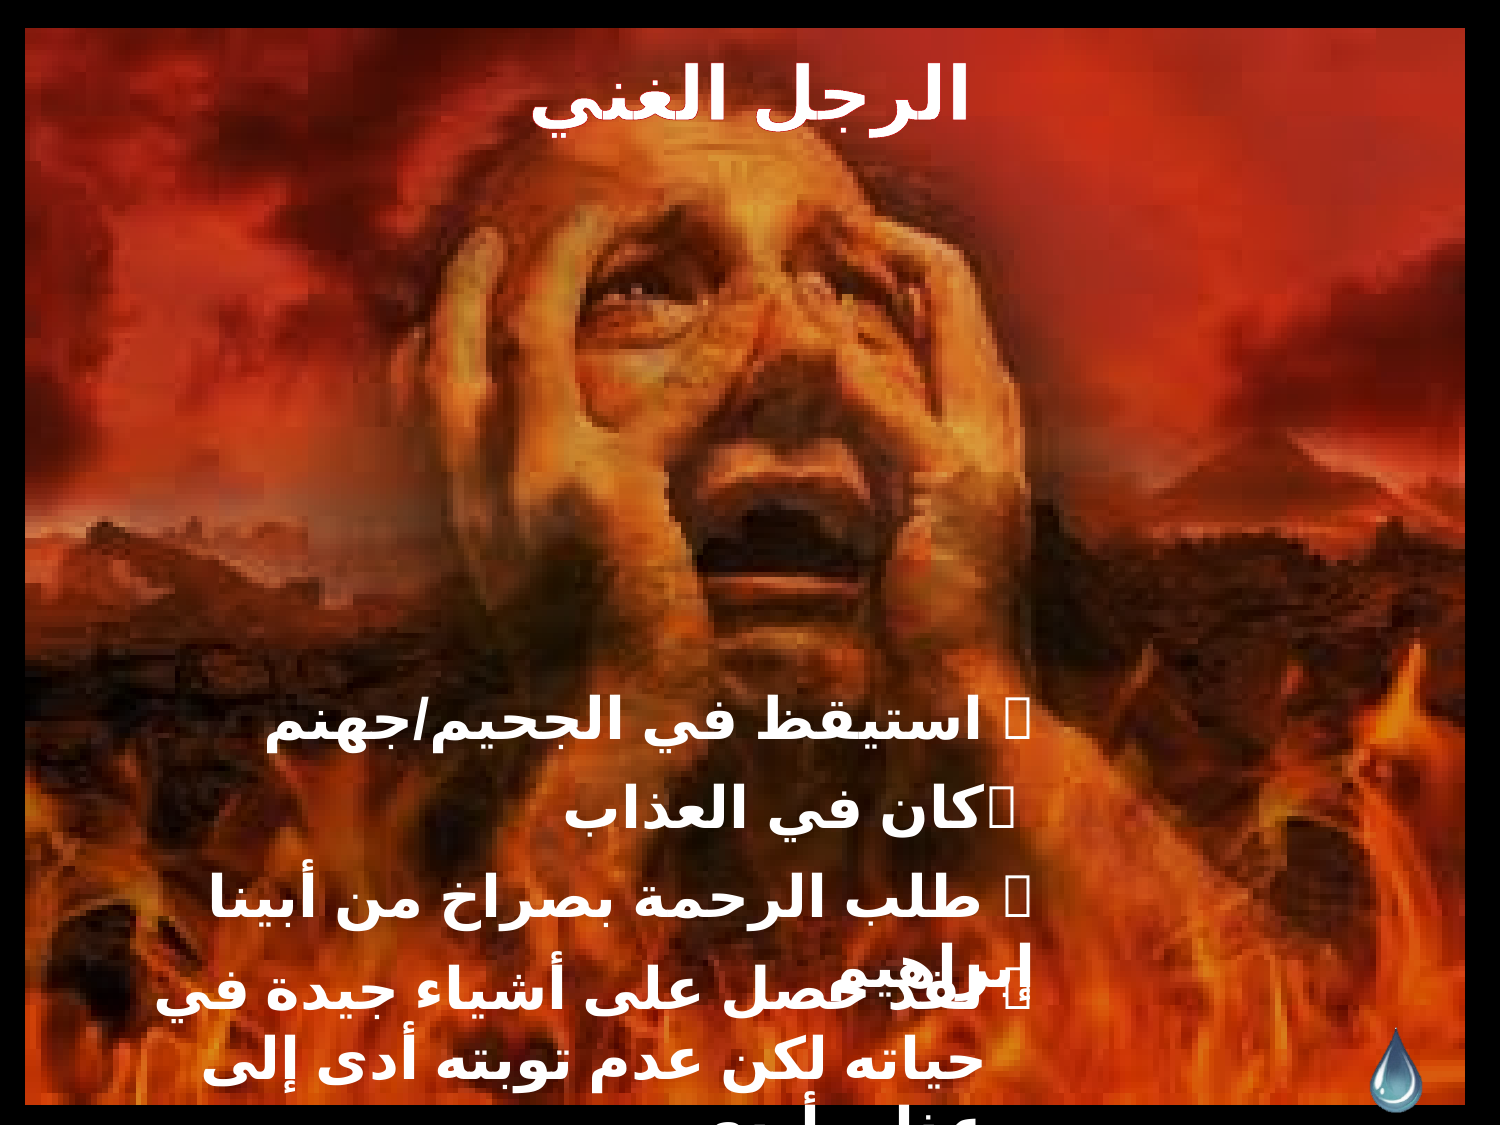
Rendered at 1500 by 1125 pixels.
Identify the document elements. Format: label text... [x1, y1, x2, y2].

text_box  لقد حصل على أشياء جيدة في حياته لكن عدم توبته أدى إلى عذاب أبدي [24, 1113, 1050, 1125]
picture [24, 27, 1465, 1125]
